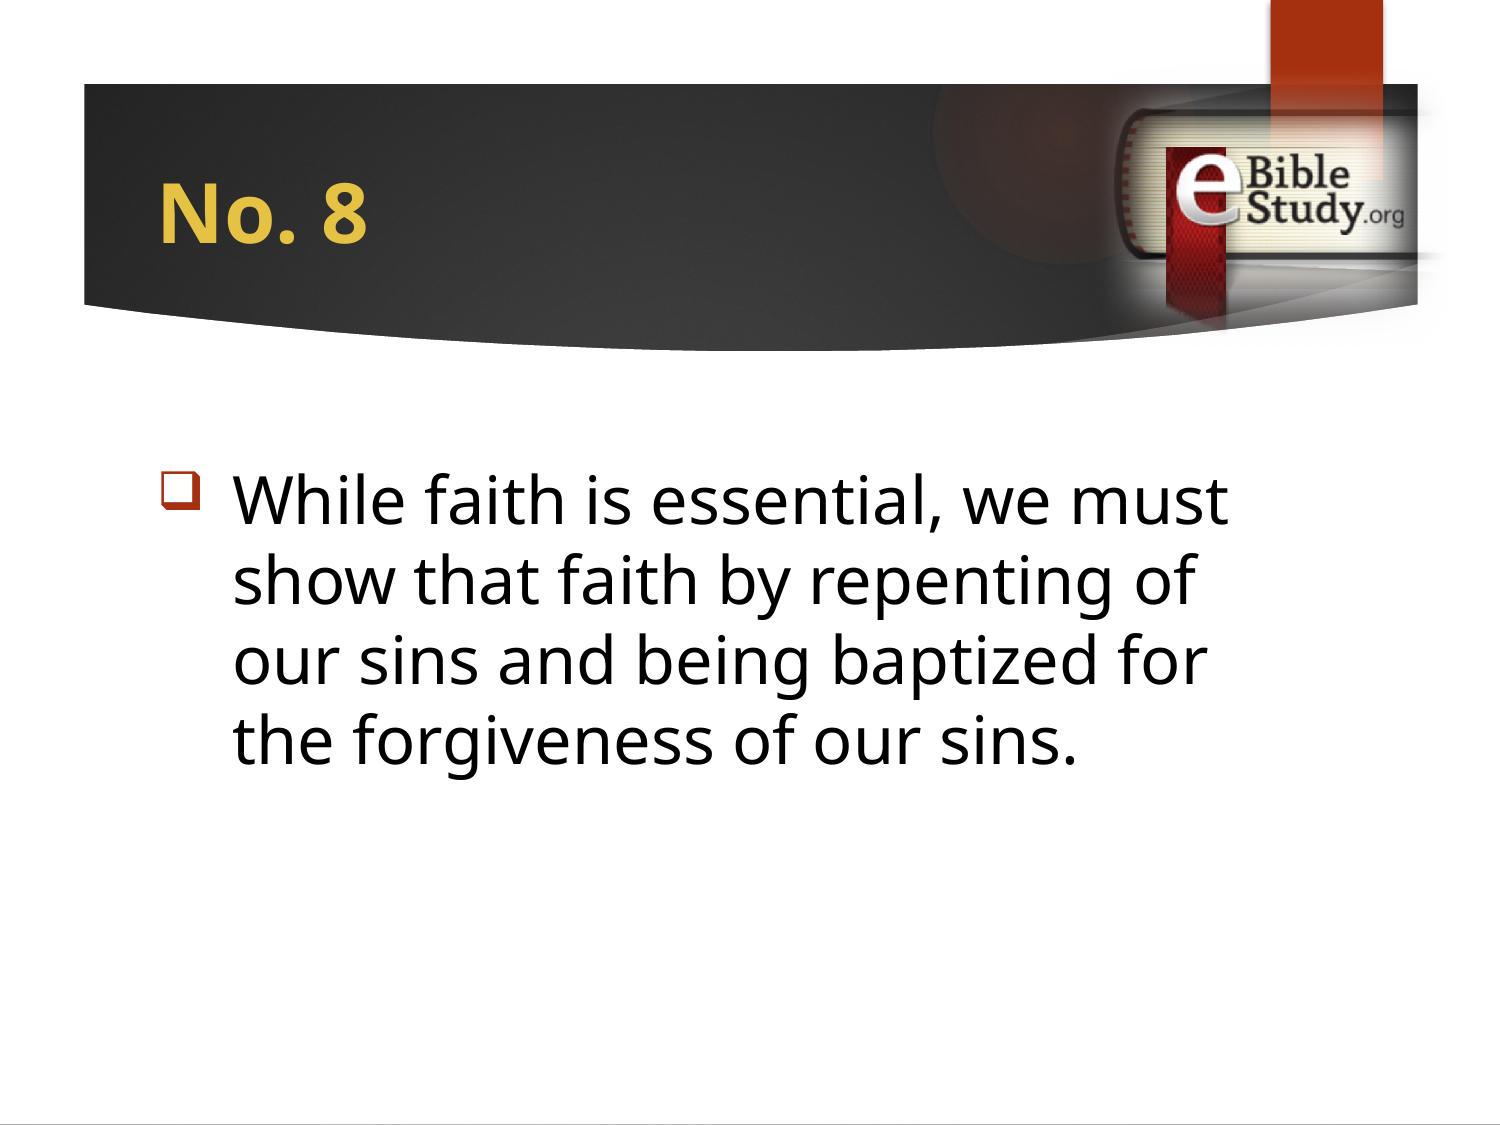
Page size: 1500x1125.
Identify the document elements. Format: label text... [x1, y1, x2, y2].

list While faith is essential, we must show that faith by repenting of our sins and being baptized for the forgiveness of our sins. [142, 450, 1275, 988]
title No. 8 [141, 151, 1188, 269]
